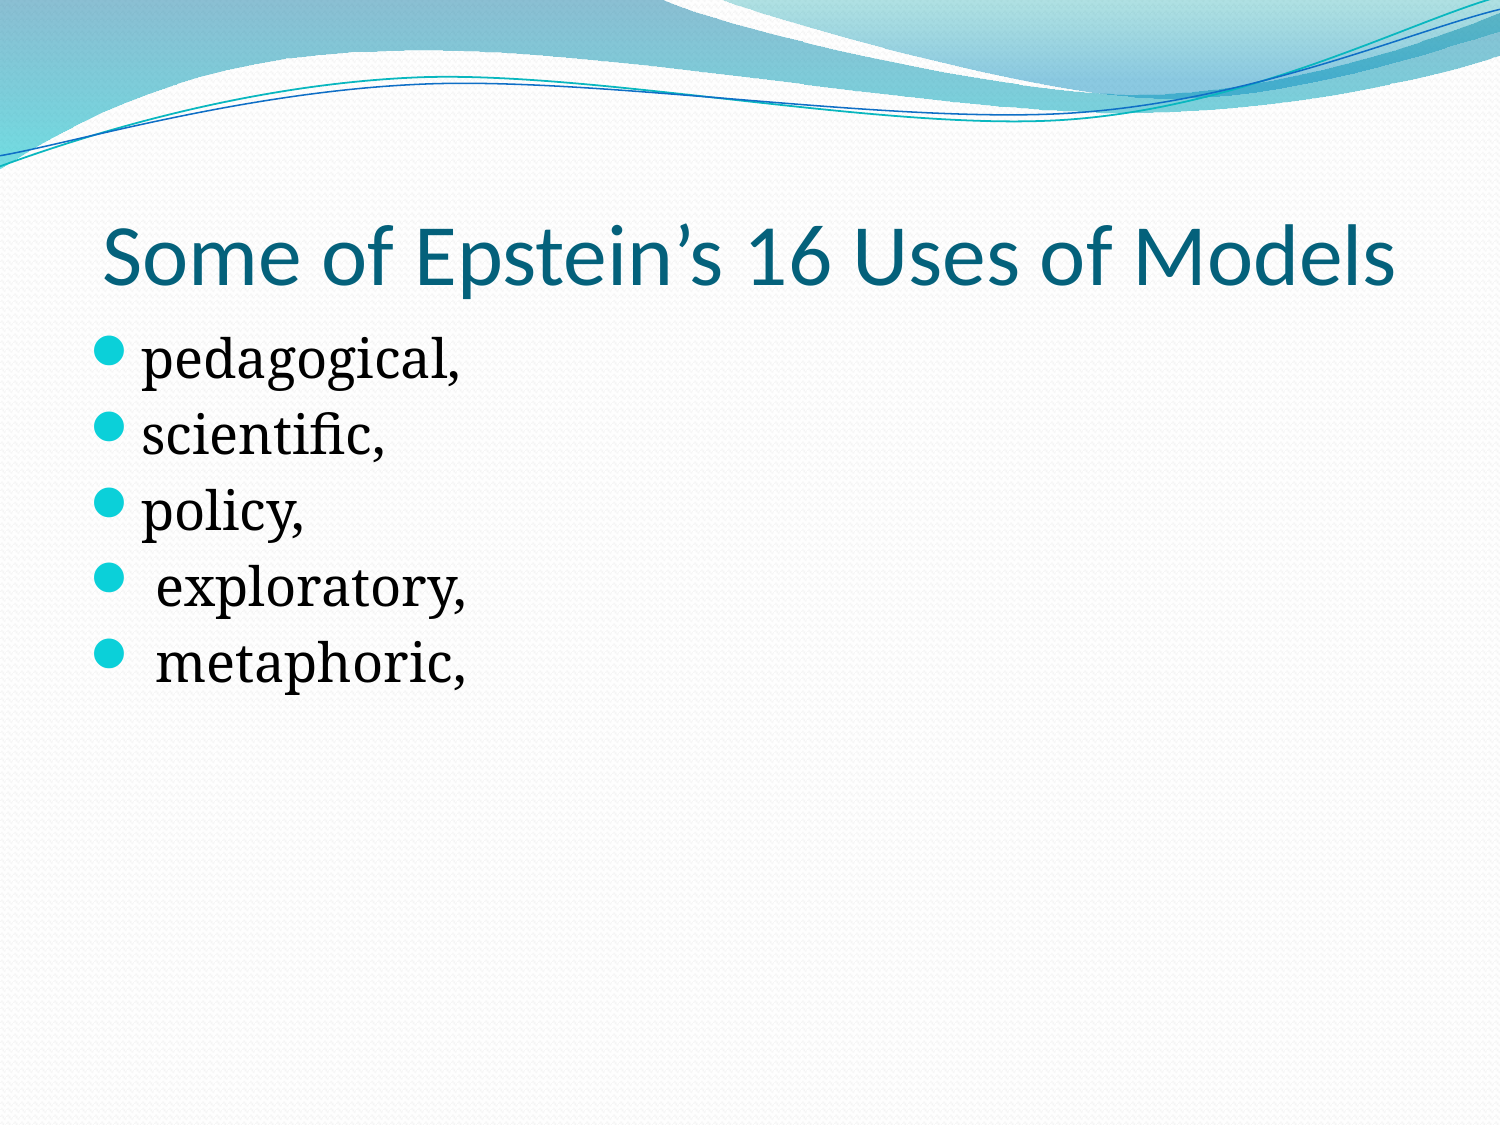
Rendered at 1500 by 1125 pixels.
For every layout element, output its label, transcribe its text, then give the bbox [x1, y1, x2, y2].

title Some of Epstein’s 16 Uses of Models [75, 115, 1425, 303]
list pedagogical, scientific, policy, exploratory, metaphoric, [75, 317, 1425, 1038]
